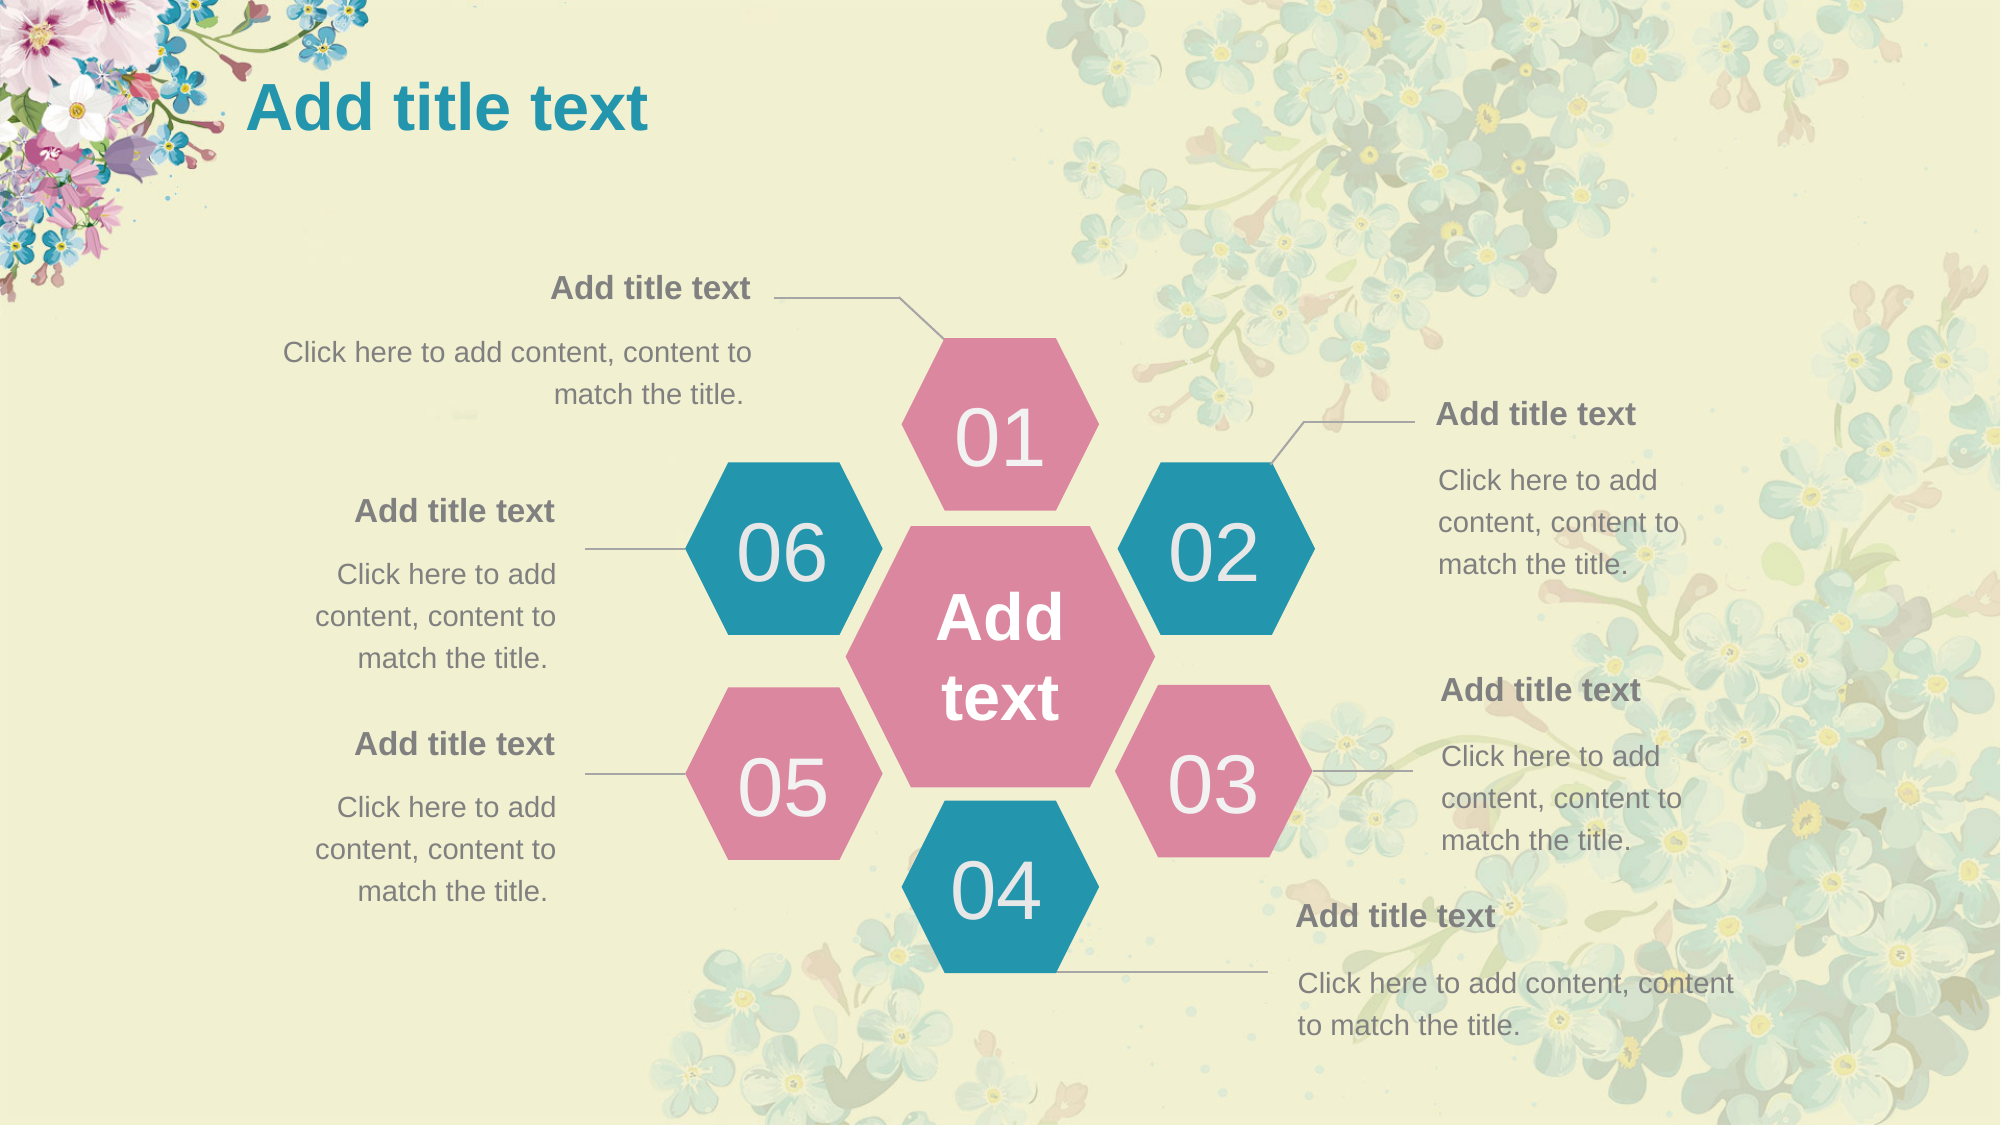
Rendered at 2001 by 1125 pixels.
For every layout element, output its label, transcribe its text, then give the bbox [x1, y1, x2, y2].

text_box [1270, 421, 1416, 465]
text_box Click here to add content, content to match the title. [244, 541, 572, 682]
text_box Add title text [338, 714, 571, 769]
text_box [901, 338, 1100, 511]
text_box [845, 526, 1156, 788]
text_box Click here to add content, content to match the title. [1282, 949, 1751, 1049]
text_box Add title text [534, 258, 767, 314]
text_box Add title text [338, 481, 571, 537]
title Add title text [230, 0, 1956, 218]
text_box Click here to add content, content to match the title. [1423, 446, 1775, 588]
text_box Add title text [1279, 887, 1511, 942]
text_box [685, 462, 883, 635]
text_box Add title text [1420, 384, 1652, 440]
text_box Click here to add content, content to match the title. [228, 318, 768, 418]
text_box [1117, 462, 1316, 635]
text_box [901, 800, 1100, 974]
text_box Click here to add content, content to match the title. [244, 773, 572, 915]
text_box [774, 297, 946, 341]
text_box Add title text [1424, 660, 1657, 716]
text_box Click here to add content, content to match the title. [1426, 722, 1778, 864]
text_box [685, 687, 883, 860]
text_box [1114, 684, 1313, 858]
picture [0, 0, 2001, 1125]
